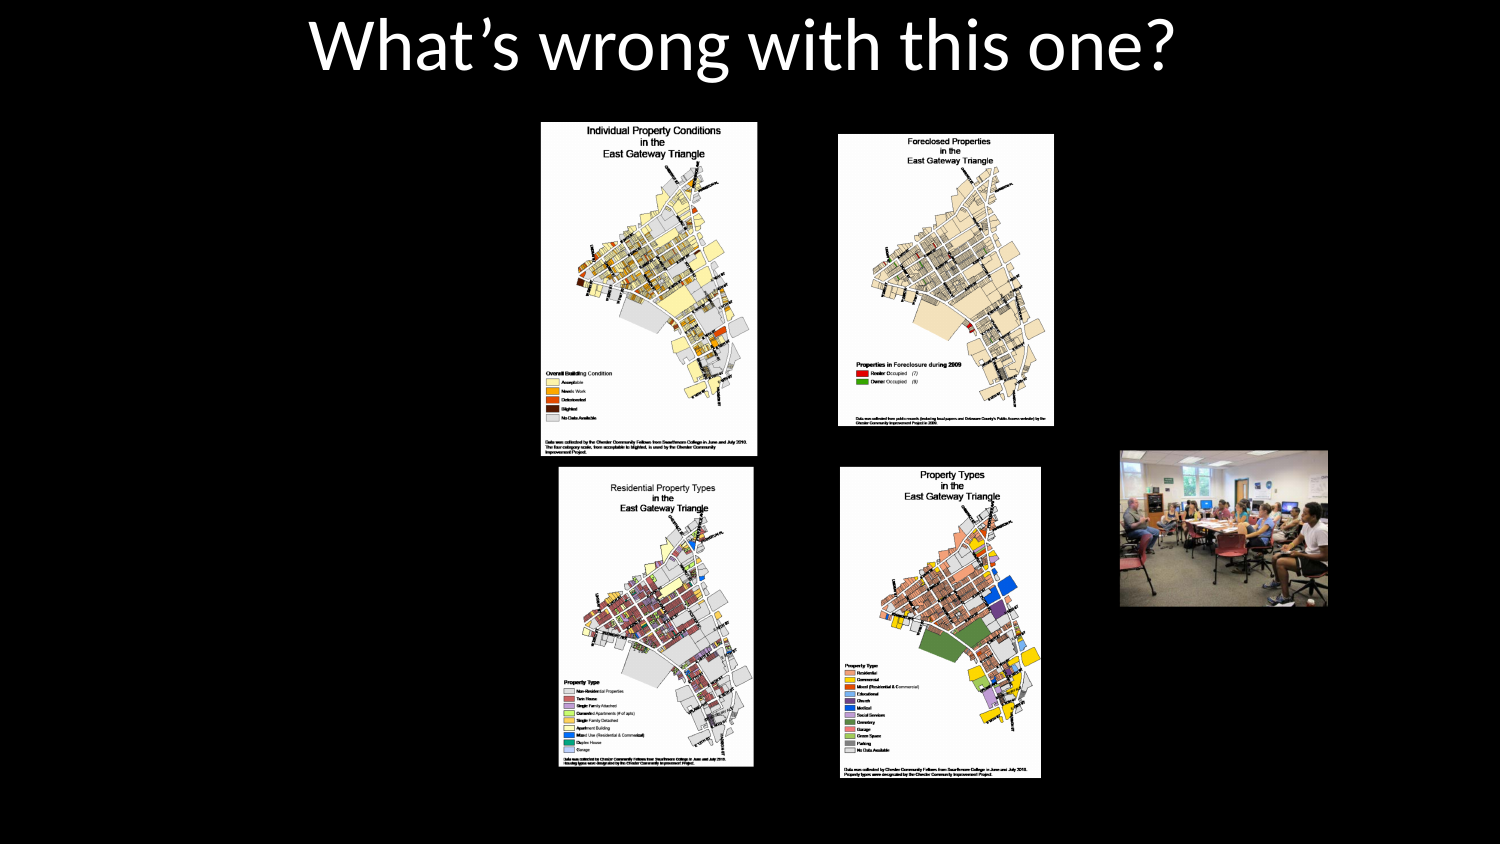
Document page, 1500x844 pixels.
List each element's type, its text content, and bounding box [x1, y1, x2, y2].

picture [127, 90, 1361, 830]
title What’s wrong with this one? [68, 0, 1419, 82]
